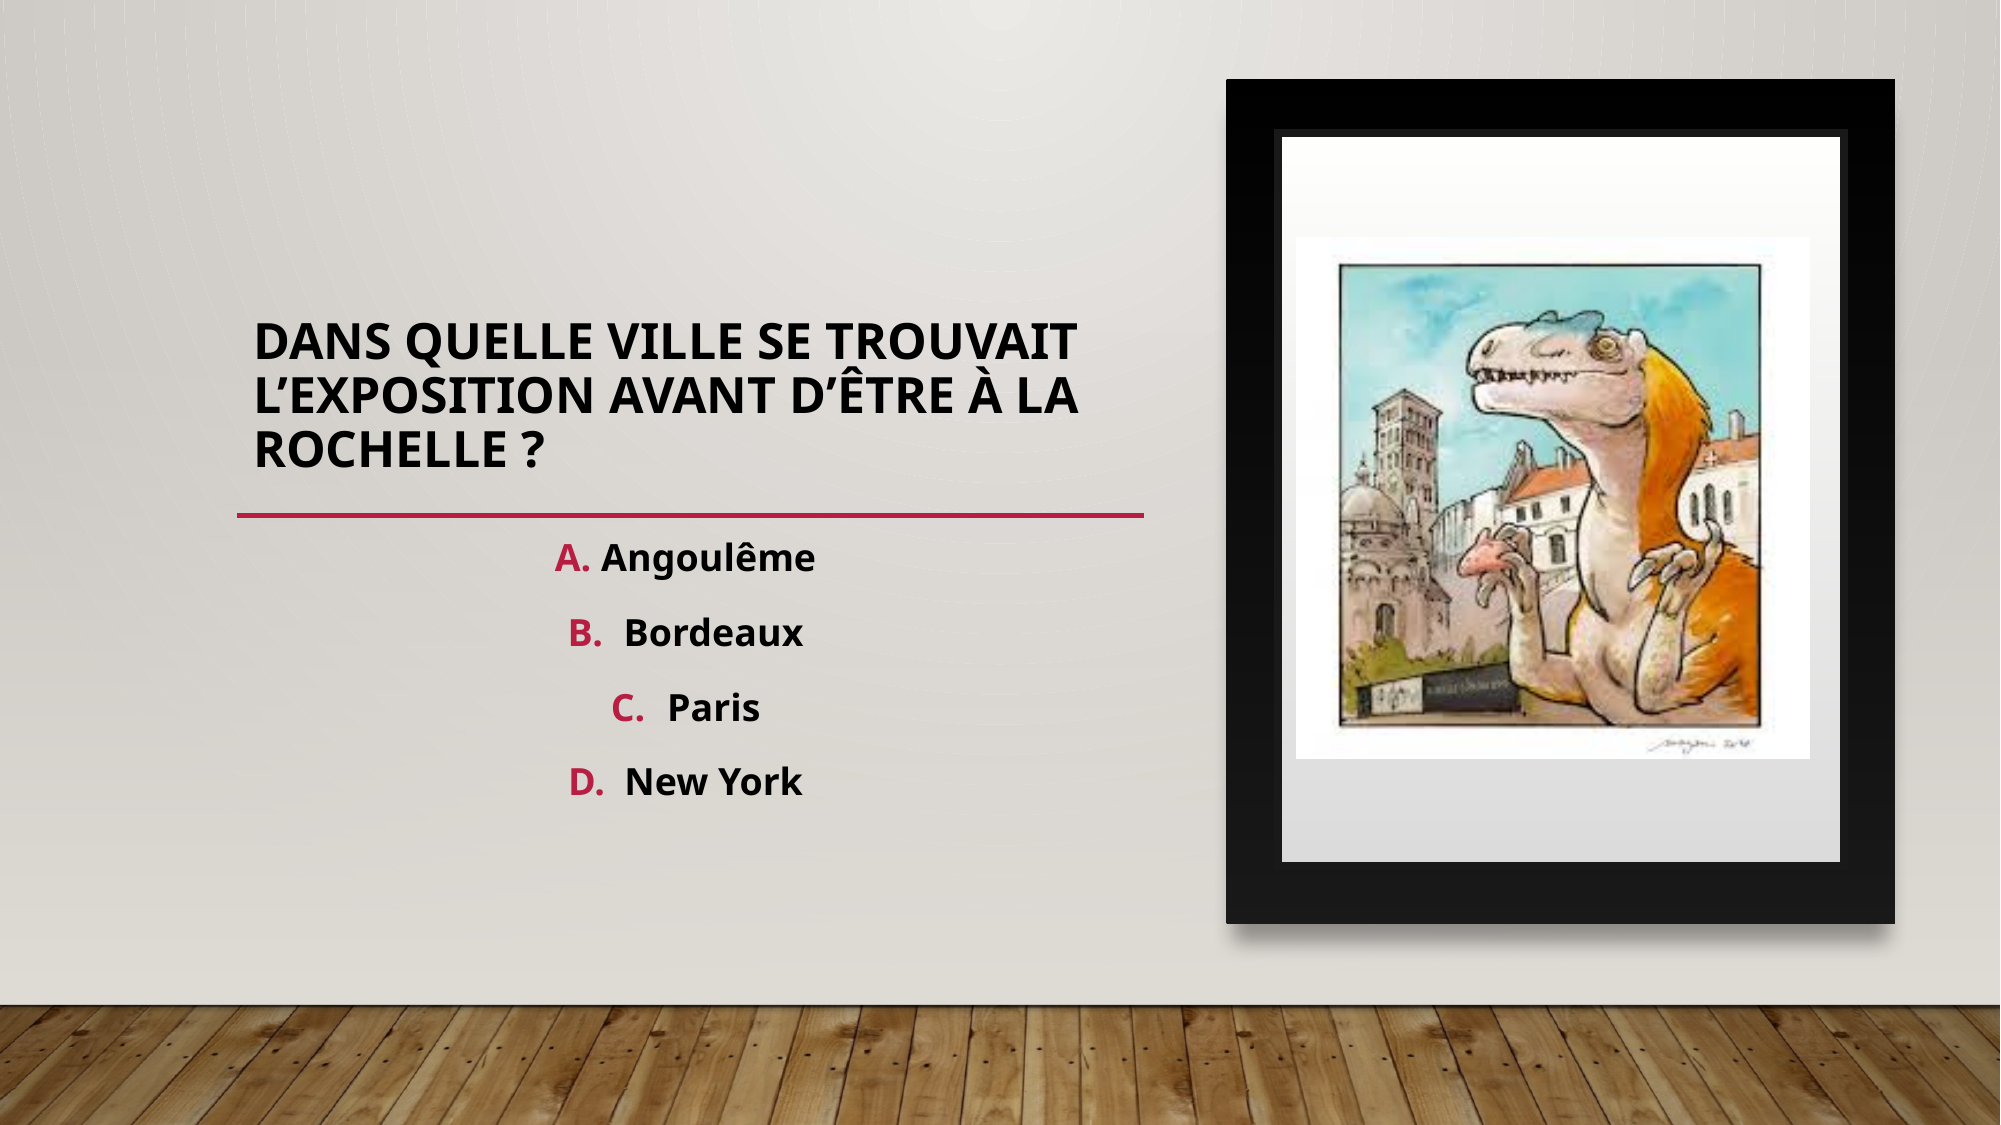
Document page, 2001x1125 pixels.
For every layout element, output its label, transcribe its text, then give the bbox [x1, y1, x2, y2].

picture [1296, 237, 1810, 759]
list A. Angoulême Bordeaux Paris New York [232, 517, 1139, 847]
picture [0, 1005, 2000, 1125]
title Dans quelle ville se trouvait l’exposition avant d’être à la rochelle ? [238, 185, 1146, 486]
